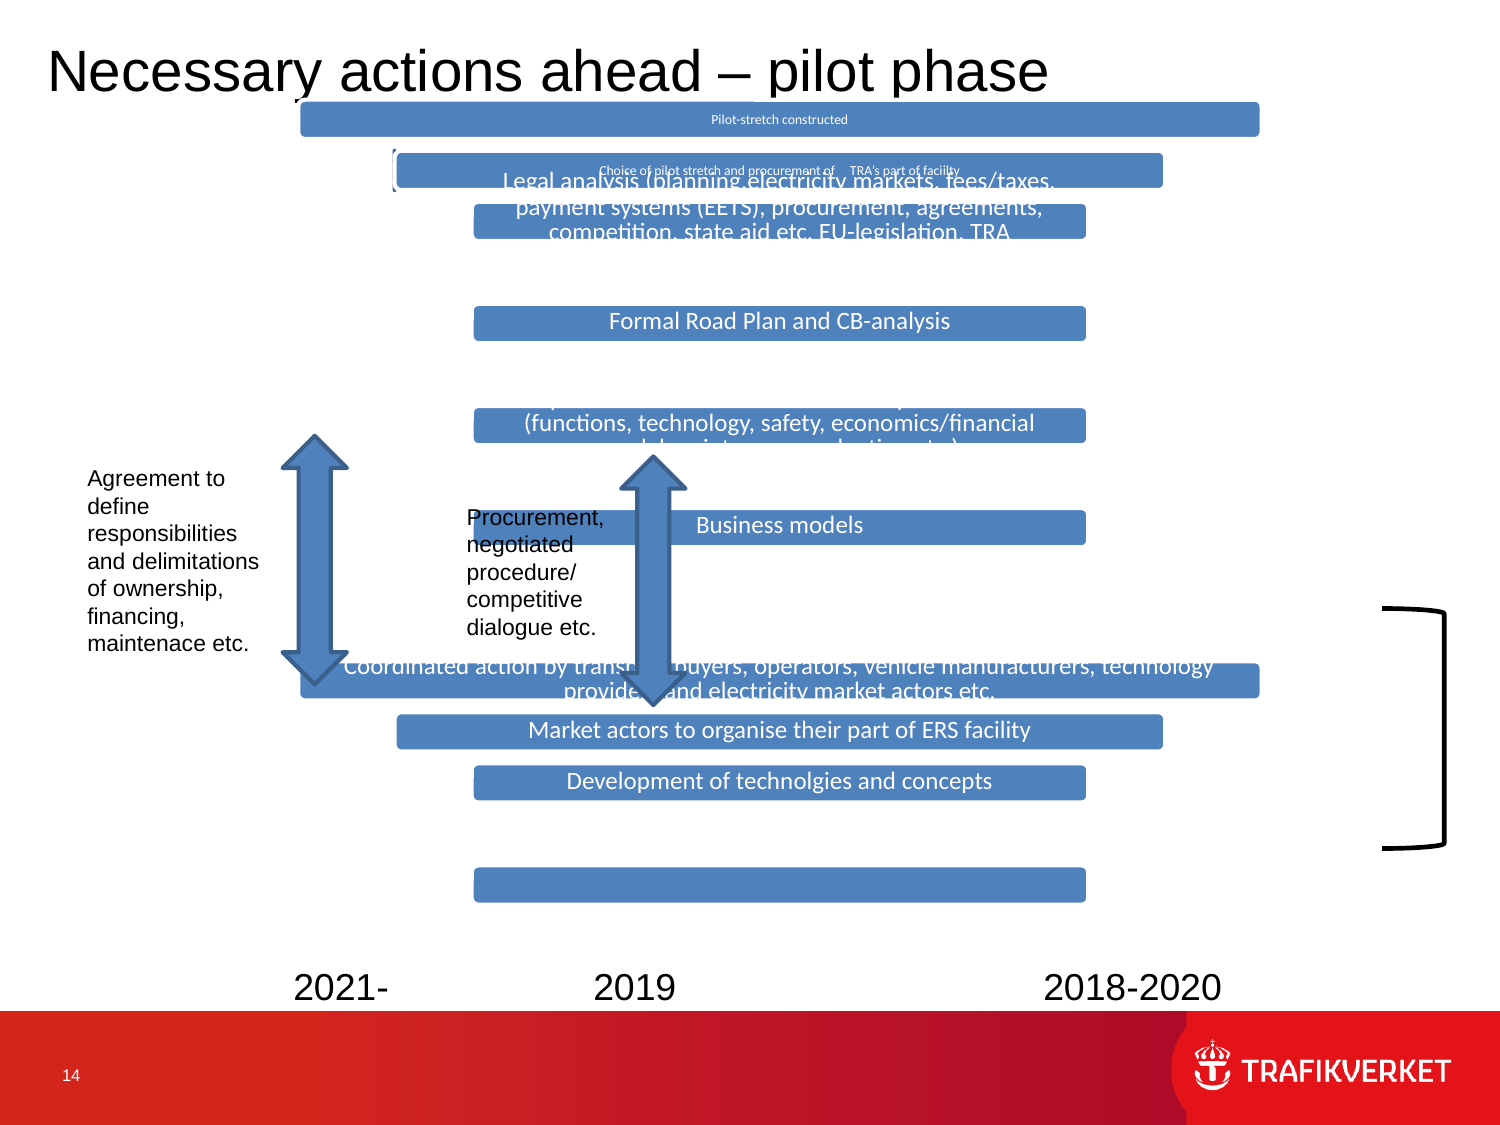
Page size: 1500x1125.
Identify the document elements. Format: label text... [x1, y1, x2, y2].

picture [0, 1011, 1500, 1125]
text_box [177, 99, 1383, 956]
title Necessary actions ahead – pilot phase [32, 0, 1383, 162]
text_box Agreement to define responsibilities and delimitations of ownership, financing, maintenace etc. [72, 456, 172, 664]
text_box [1387, 607, 1445, 850]
text_box 2021- 2019 2018-2020 [278, 964, 1325, 1016]
